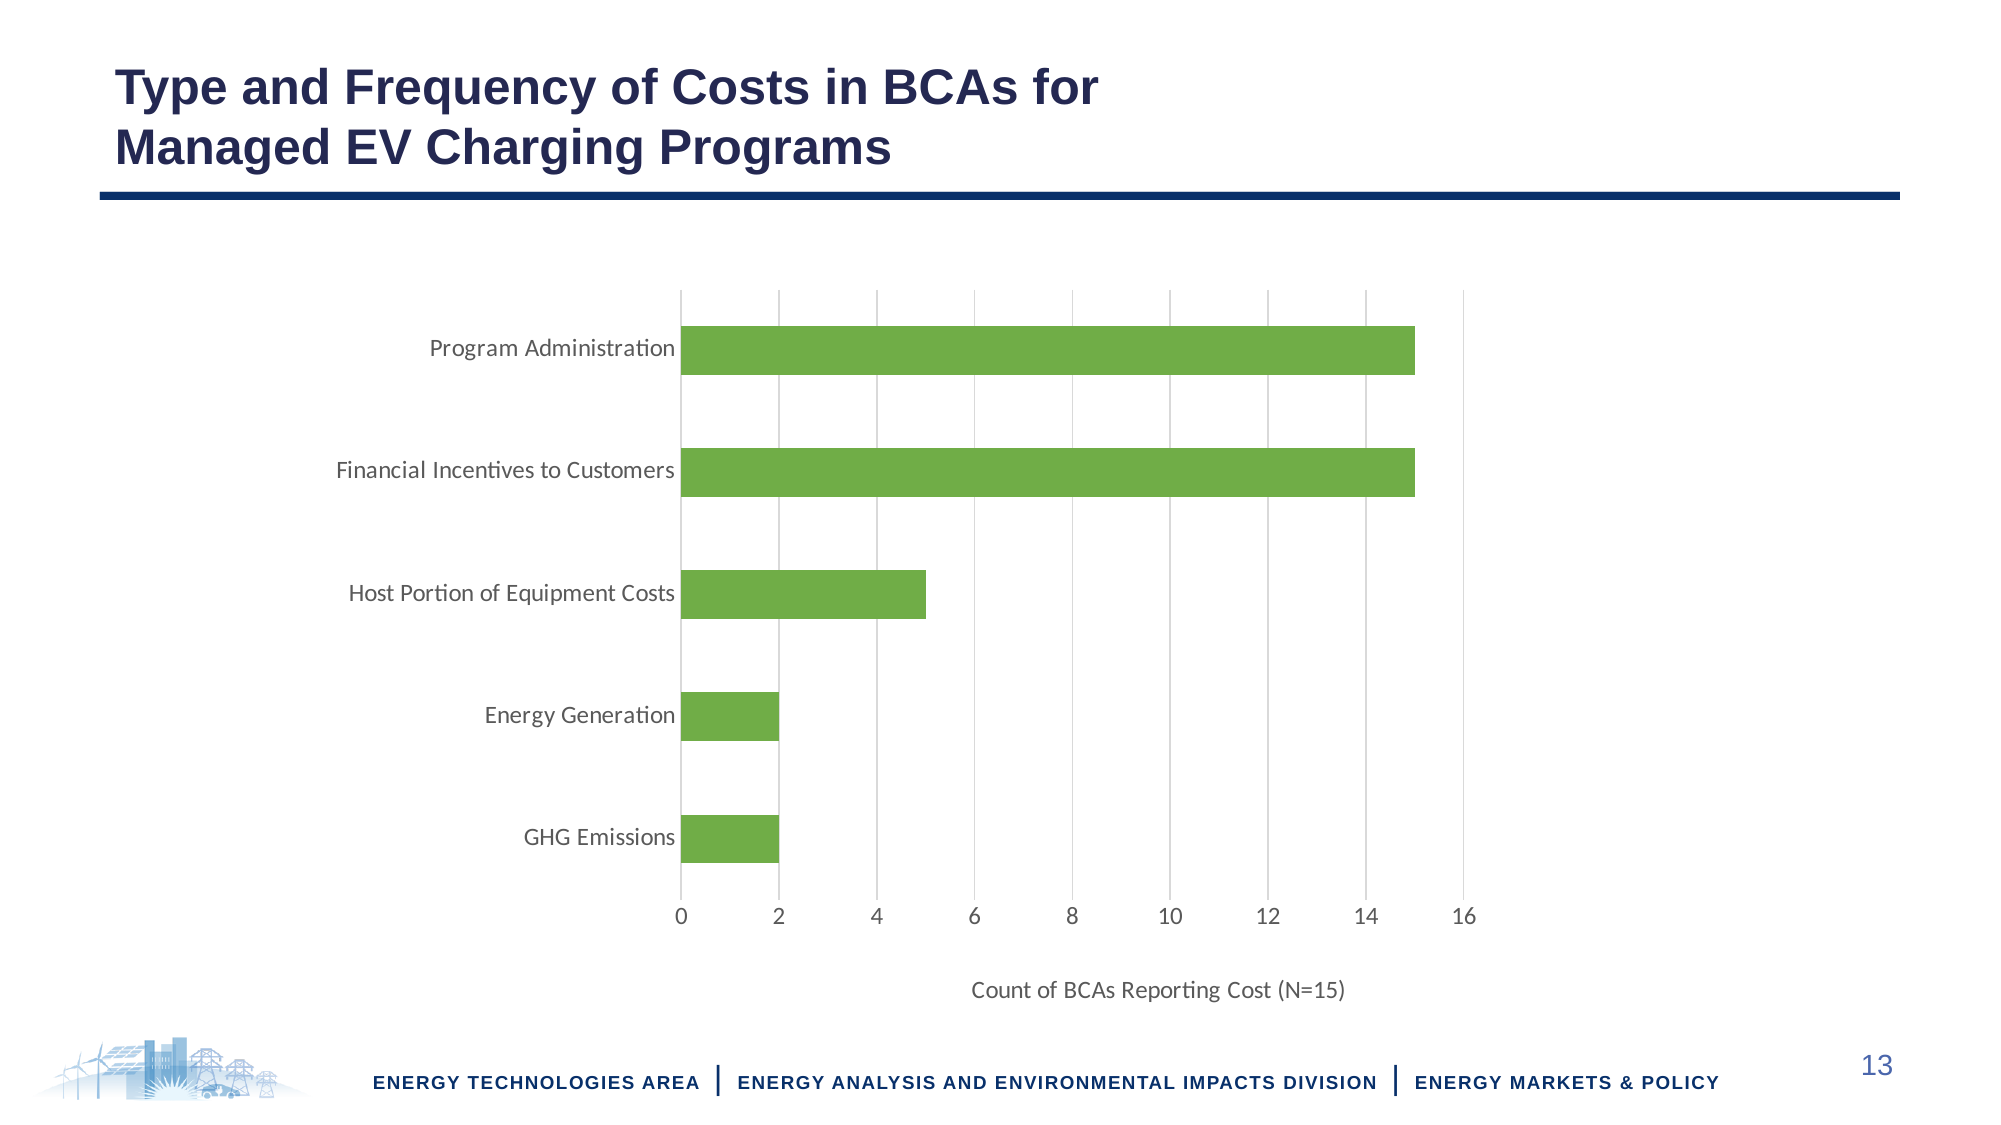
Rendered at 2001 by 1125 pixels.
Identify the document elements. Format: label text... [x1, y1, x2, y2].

chart [312, 274, 1501, 1013]
title Type and Frequency of Costs in BCAs for Managed EV Charging Programs [99, 45, 1900, 183]
picture [10, 1033, 332, 1102]
slide_number 13 [1833, 1033, 1909, 1094]
